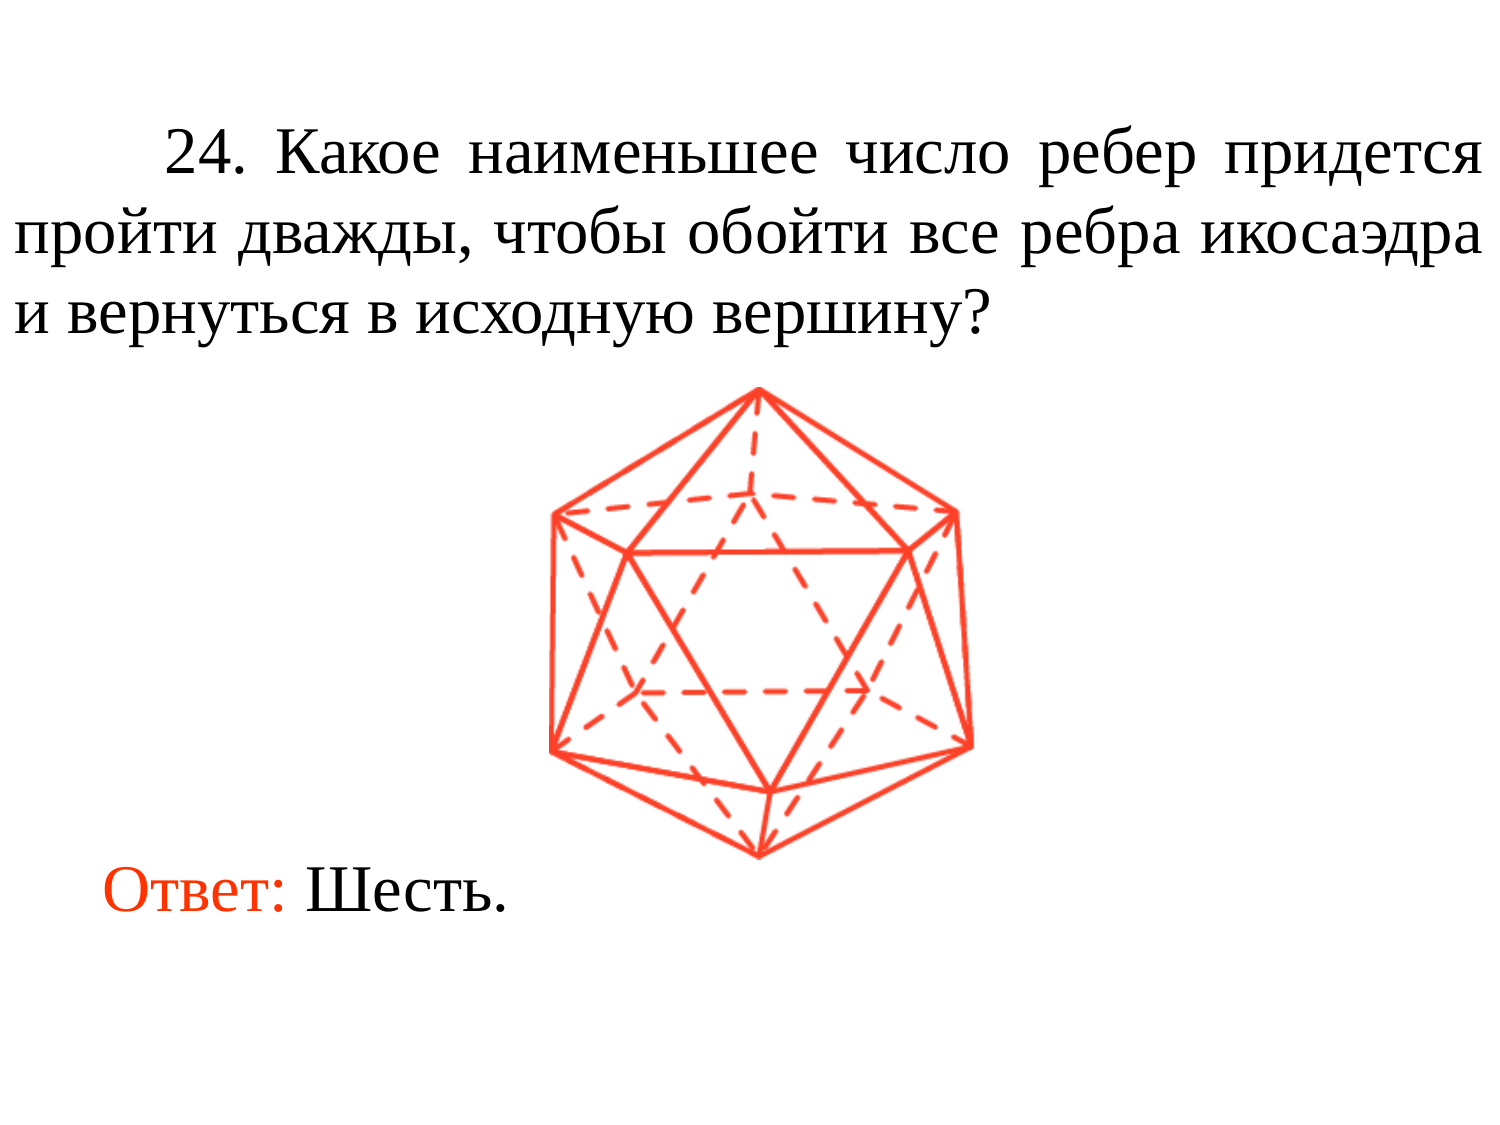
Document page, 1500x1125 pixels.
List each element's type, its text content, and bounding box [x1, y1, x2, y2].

text_box Ответ: Шесть. [87, 837, 913, 933]
text_box 24. Какое наименьшее число ребер придется пройти дважды, чтобы обойти все ребра икосаэдра и вернуться в исходную вершину? [0, 99, 1500, 355]
picture [549, 387, 977, 861]
